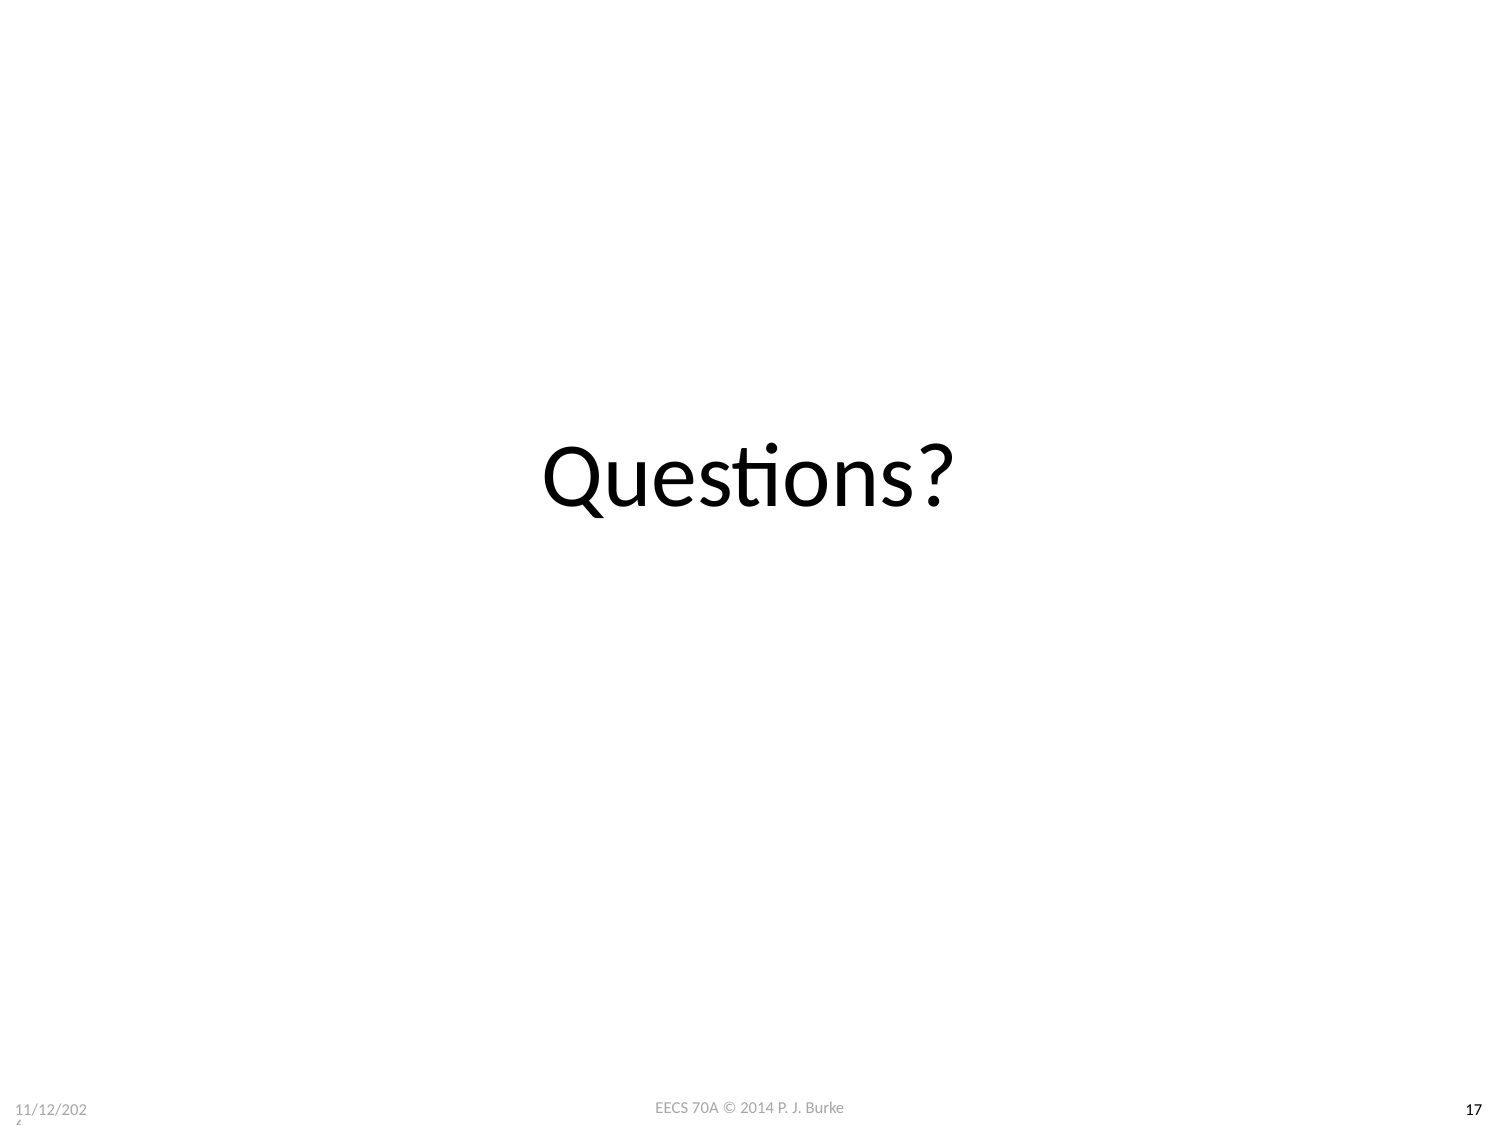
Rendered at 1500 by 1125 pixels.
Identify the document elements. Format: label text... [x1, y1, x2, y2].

title Questions? [112, 349, 1388, 591]
